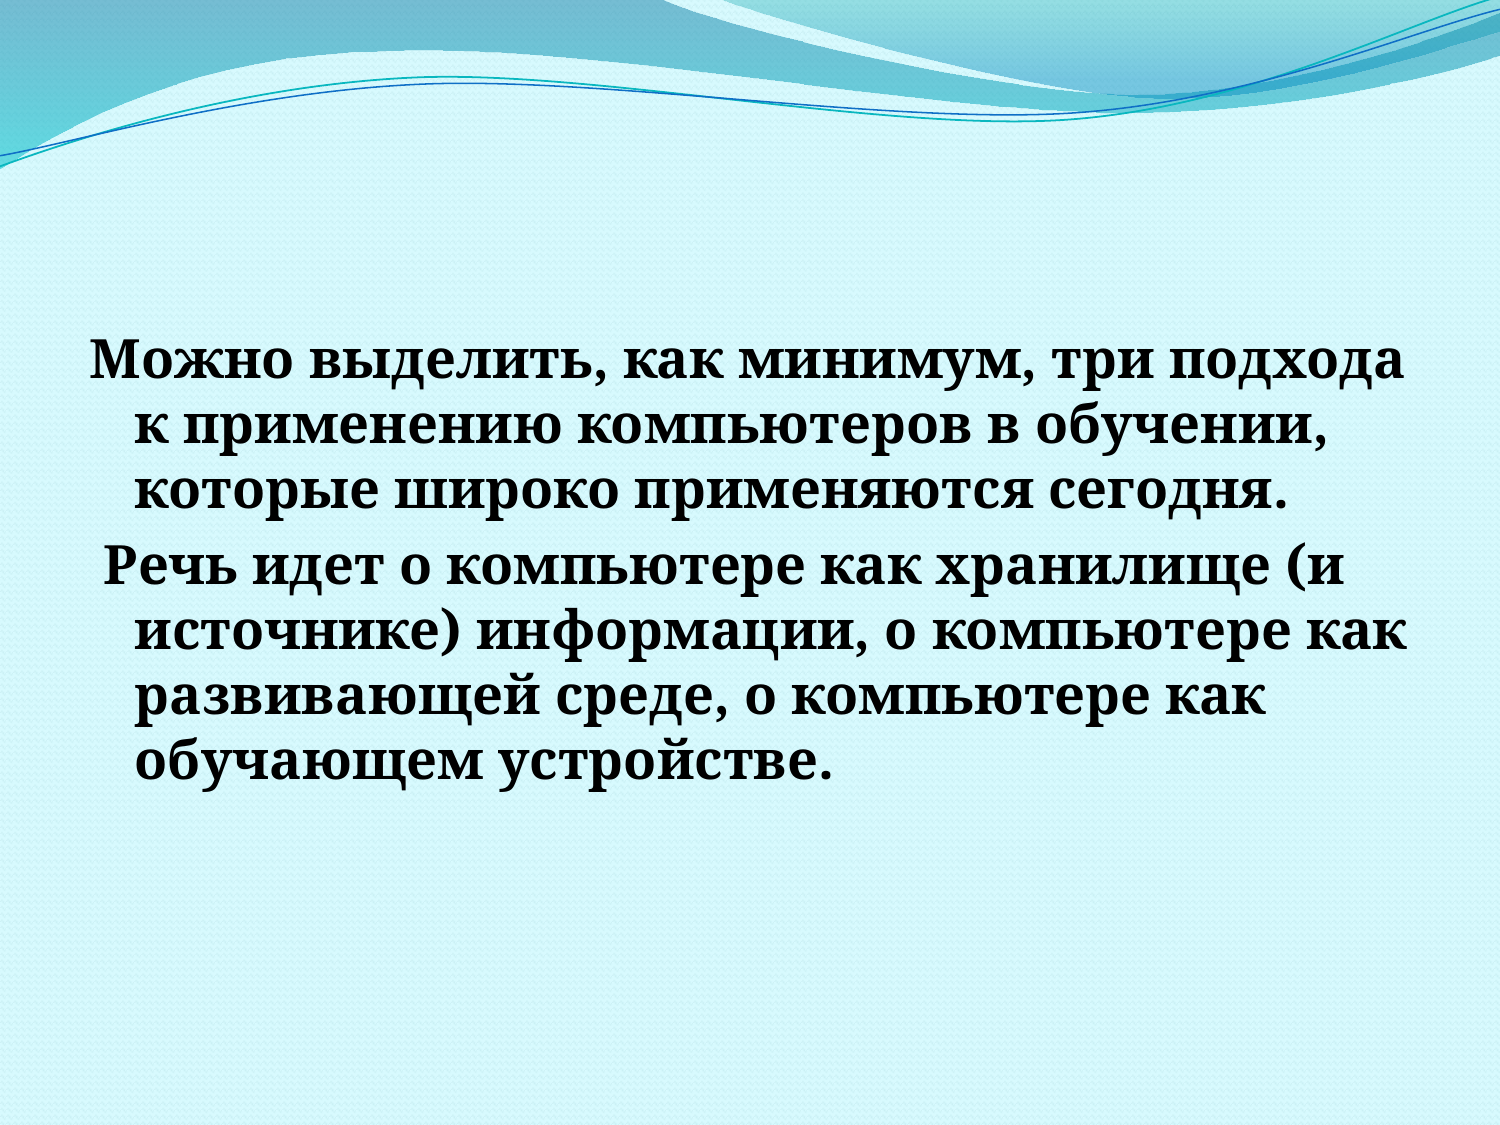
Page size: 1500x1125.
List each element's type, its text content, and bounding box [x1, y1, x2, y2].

list Можно выделить, как минимум, три подхода к применению компьютеров в обучении, которые широко применяются сегодня. Речь идет о компьютере как хранилище (и источнике) информации, о компьютере как развивающей среде, о компьютере как обучающем устройстве. [75, 317, 1425, 1038]
